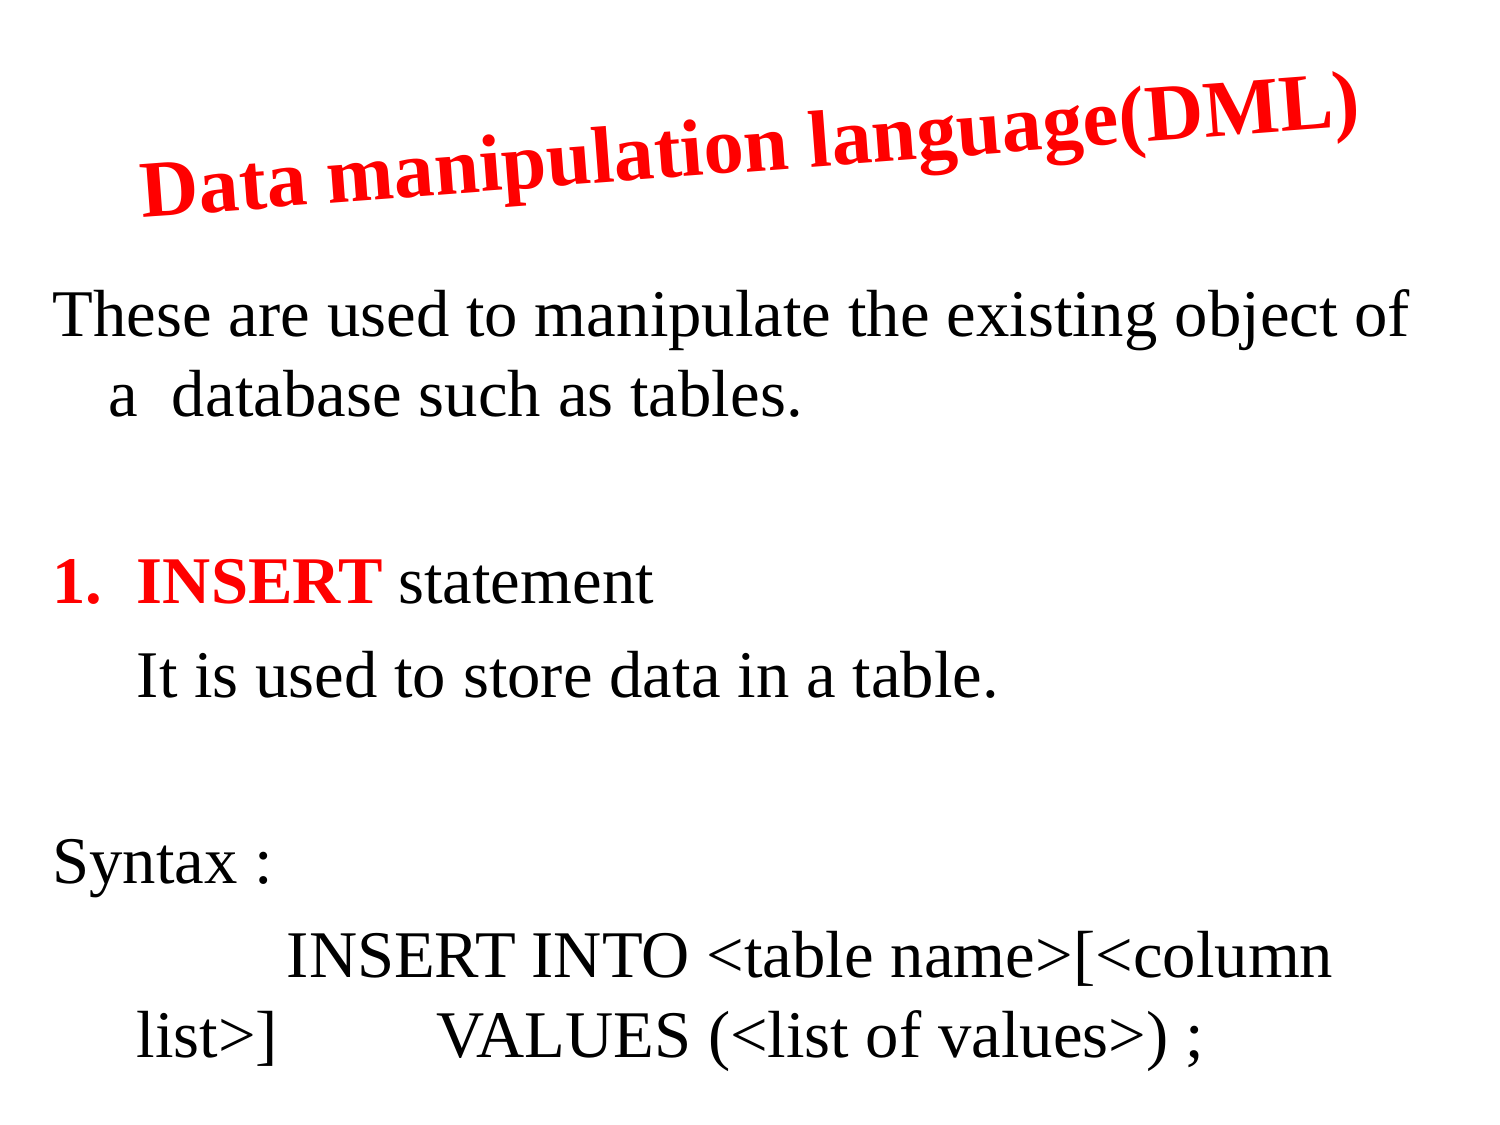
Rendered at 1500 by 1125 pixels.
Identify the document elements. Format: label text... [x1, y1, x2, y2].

title Data manipulation language(DML) [69, 0, 1431, 262]
list These are used to manipulate the existing object of a database such as tables. INSERT statement It is used to store data in a table. Syntax : INSERT INTO <table name>[<column list>] VALUES (<list of values>) ; [37, 262, 1463, 1100]
